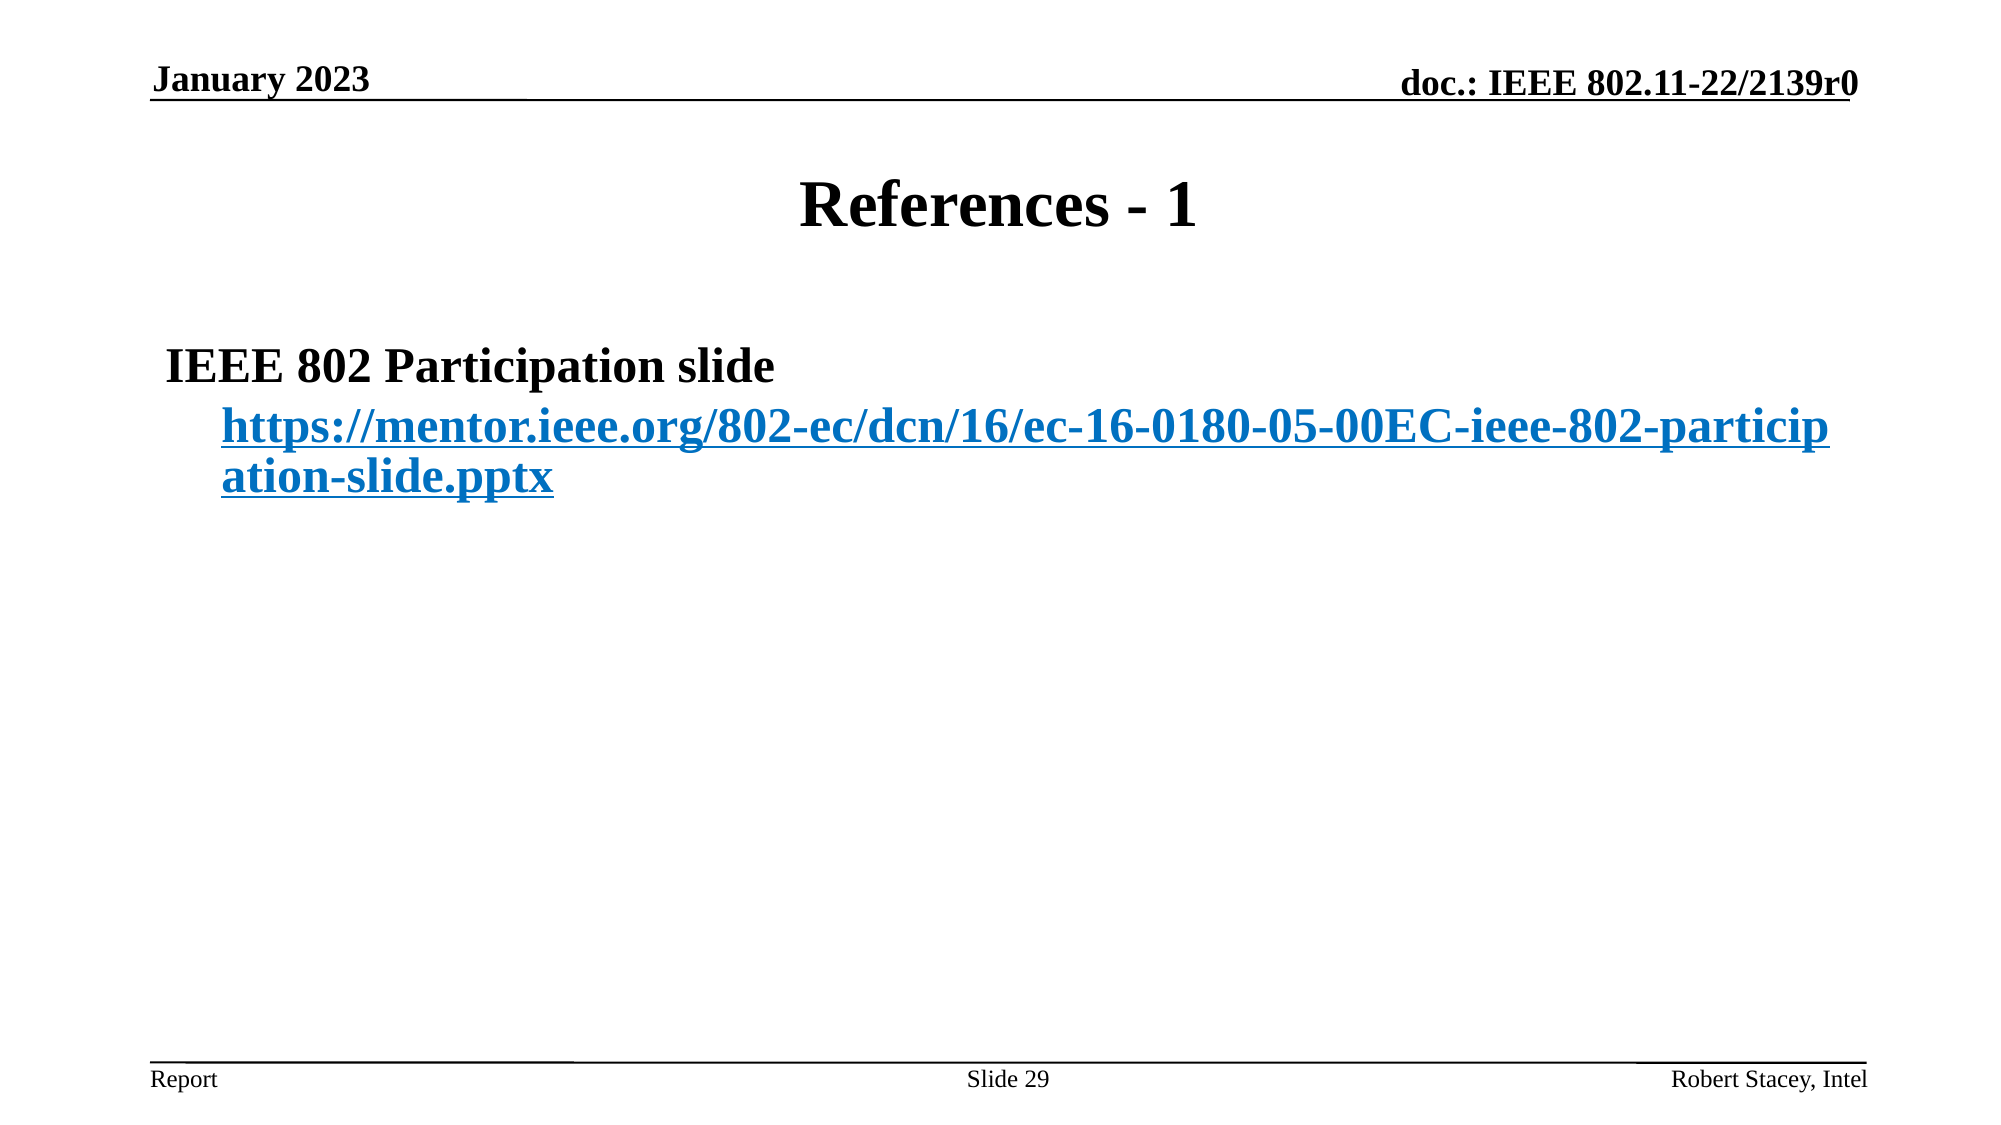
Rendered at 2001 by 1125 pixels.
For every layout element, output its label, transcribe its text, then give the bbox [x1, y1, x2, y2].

footer Robert Stacey, Intel [1171, 1061, 1869, 1093]
slide_number Slide 29 [950, 1061, 1067, 1123]
title References - 1 [149, 112, 1850, 288]
list IEEE 802 Participation slide https://mentor.ieee.org/802-ec/dcn/16/ec-16-0180-05-00EC-ieee-802-participation-slide.pptx [149, 324, 1850, 1000]
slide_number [152, 54, 563, 100]
